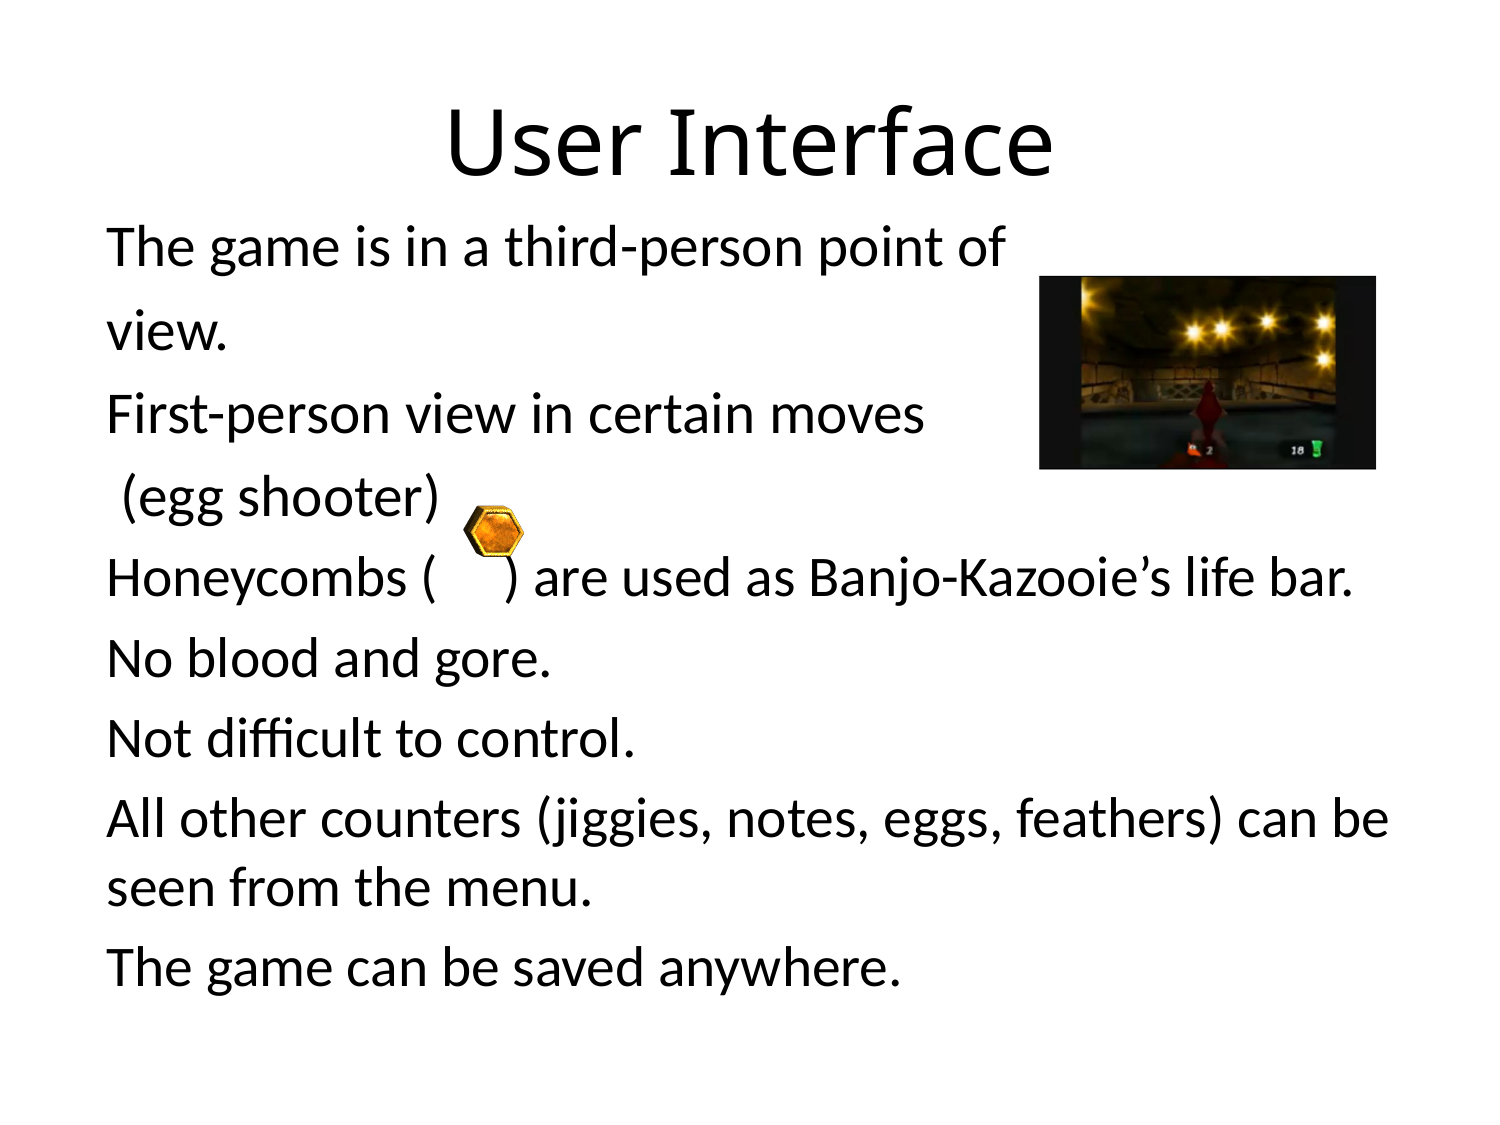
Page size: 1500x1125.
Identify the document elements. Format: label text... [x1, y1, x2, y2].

picture [1037, 274, 1377, 471]
picture [462, 500, 526, 564]
title User Interface [75, 45, 1425, 200]
list The game is in a third-person point of view. First-person view in certain moves (egg shooter) Honeycombs ( ) are used as Banjo-Kazooie’s life bar. No blood and gore. Not difficult to control. All other counters (jiggies, notes, eggs, feathers) can be seen from the menu. The game can be saved anywhere. [37, 200, 1438, 1088]
